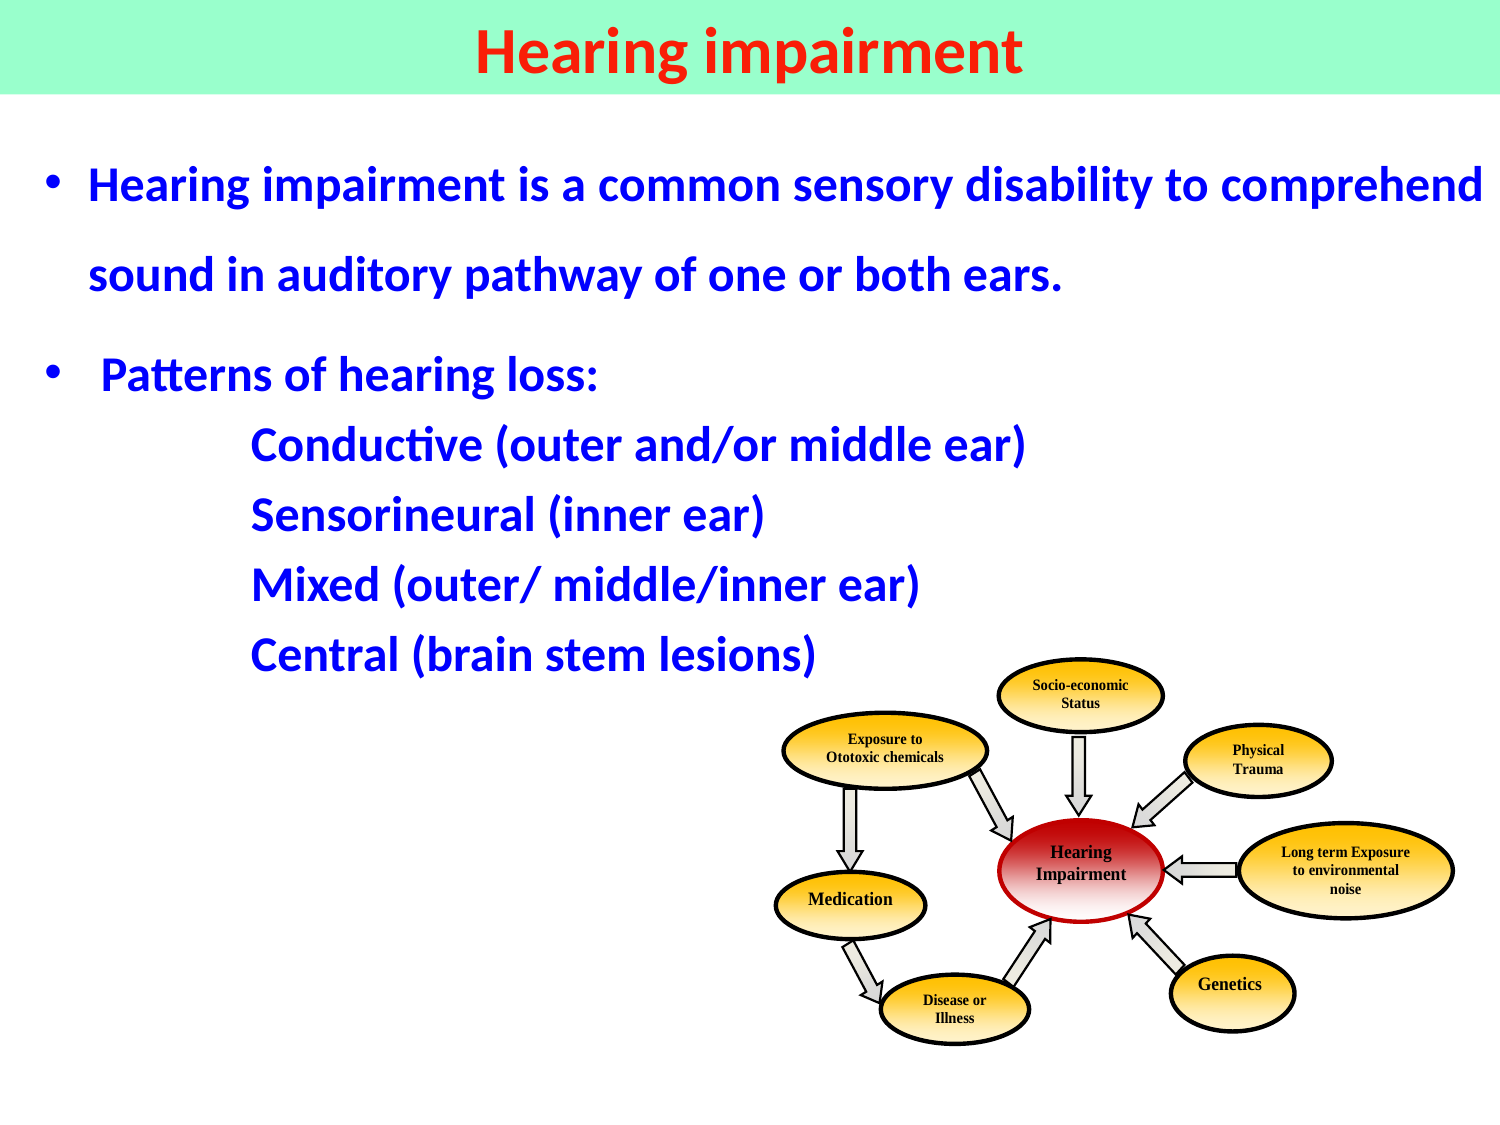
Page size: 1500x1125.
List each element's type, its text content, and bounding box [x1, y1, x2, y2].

list Hearing impairment is a common sensory disability to comprehend sound in auditory pathway of one or both ears. Patterns of hearing loss: Conductive (outer and/or middle ear) Sensorineural (inner ear) Mixed (outer/ middle/inner ear) Central (brain stem lesions) [29, 113, 1500, 1125]
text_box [773, 656, 1459, 1095]
title Hearing impairment [0, 0, 1500, 95]
